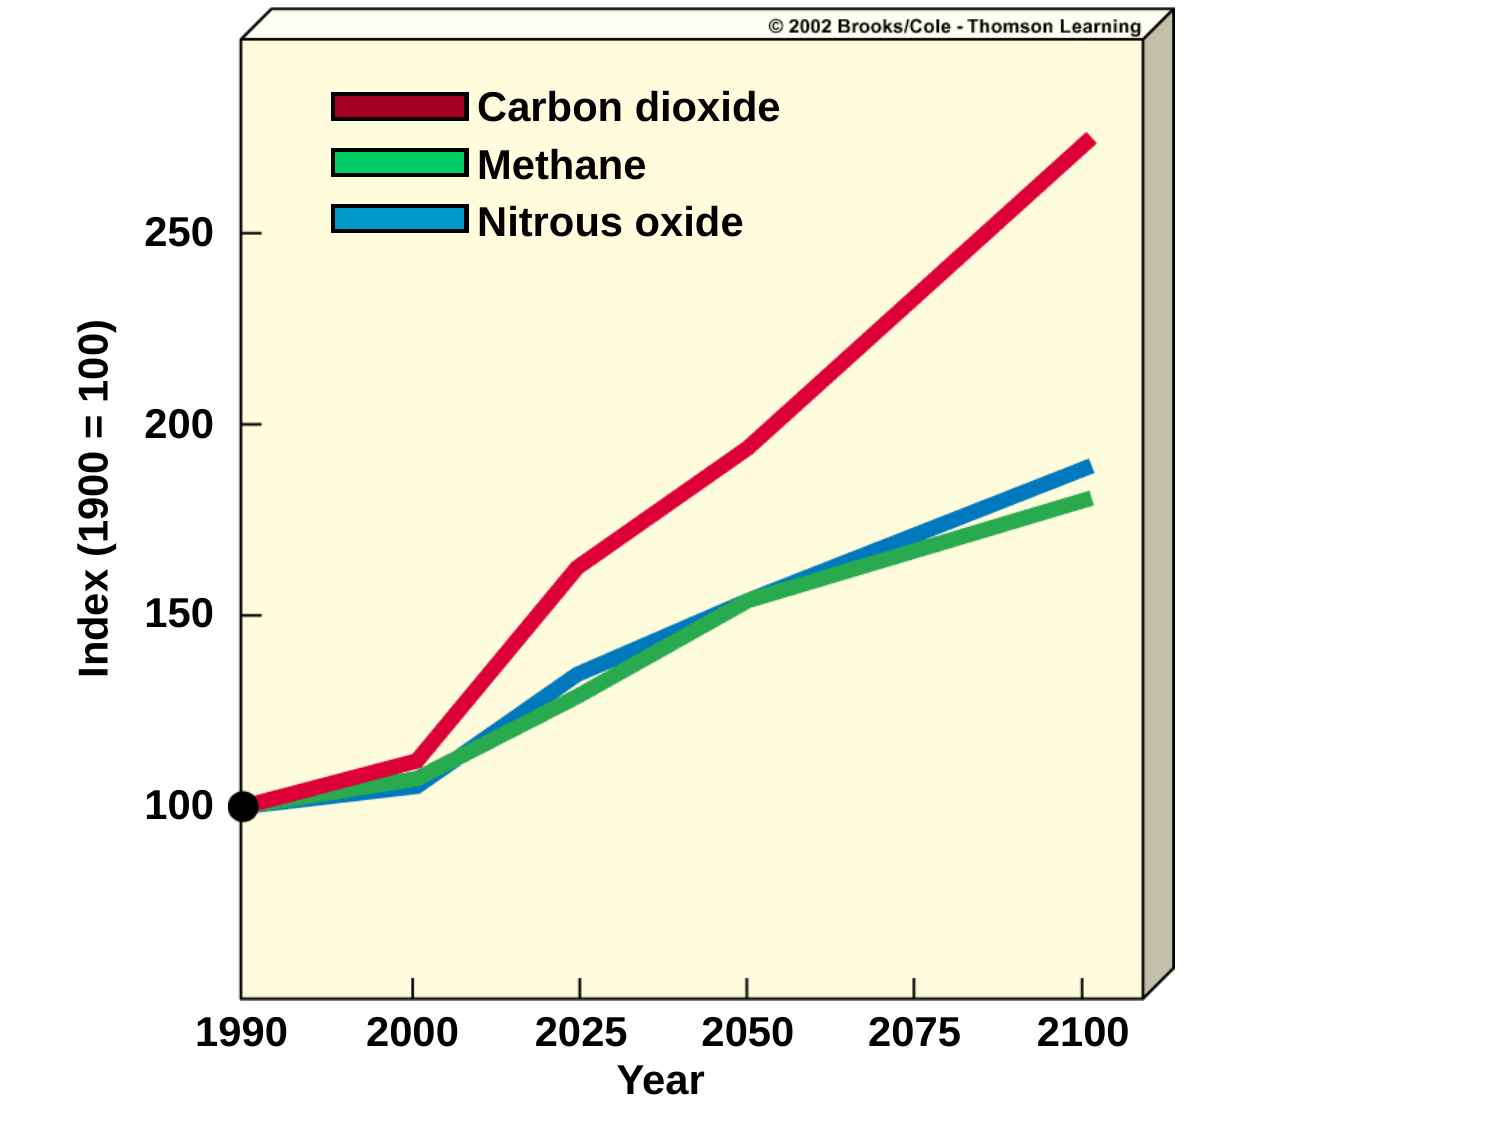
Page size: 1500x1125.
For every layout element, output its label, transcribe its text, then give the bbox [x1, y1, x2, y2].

text_box 1990 [180, 997, 304, 1063]
text_box 2000 [351, 1009, 474, 1063]
text_box 2025 [519, 1009, 643, 1063]
text_box Index (1900 = 100) [58, 304, 124, 694]
text_box 2100 [1021, 1009, 1145, 1063]
text_box 2075 [853, 1009, 976, 1063]
text_box 200 [129, 389, 222, 455]
picture [227, 5, 1175, 1002]
text_box 2050 [686, 1009, 810, 1063]
text_box 100 [129, 770, 222, 836]
text_box 250 [129, 197, 222, 263]
text_box Year [601, 1045, 720, 1111]
text_box 150 [129, 578, 222, 644]
